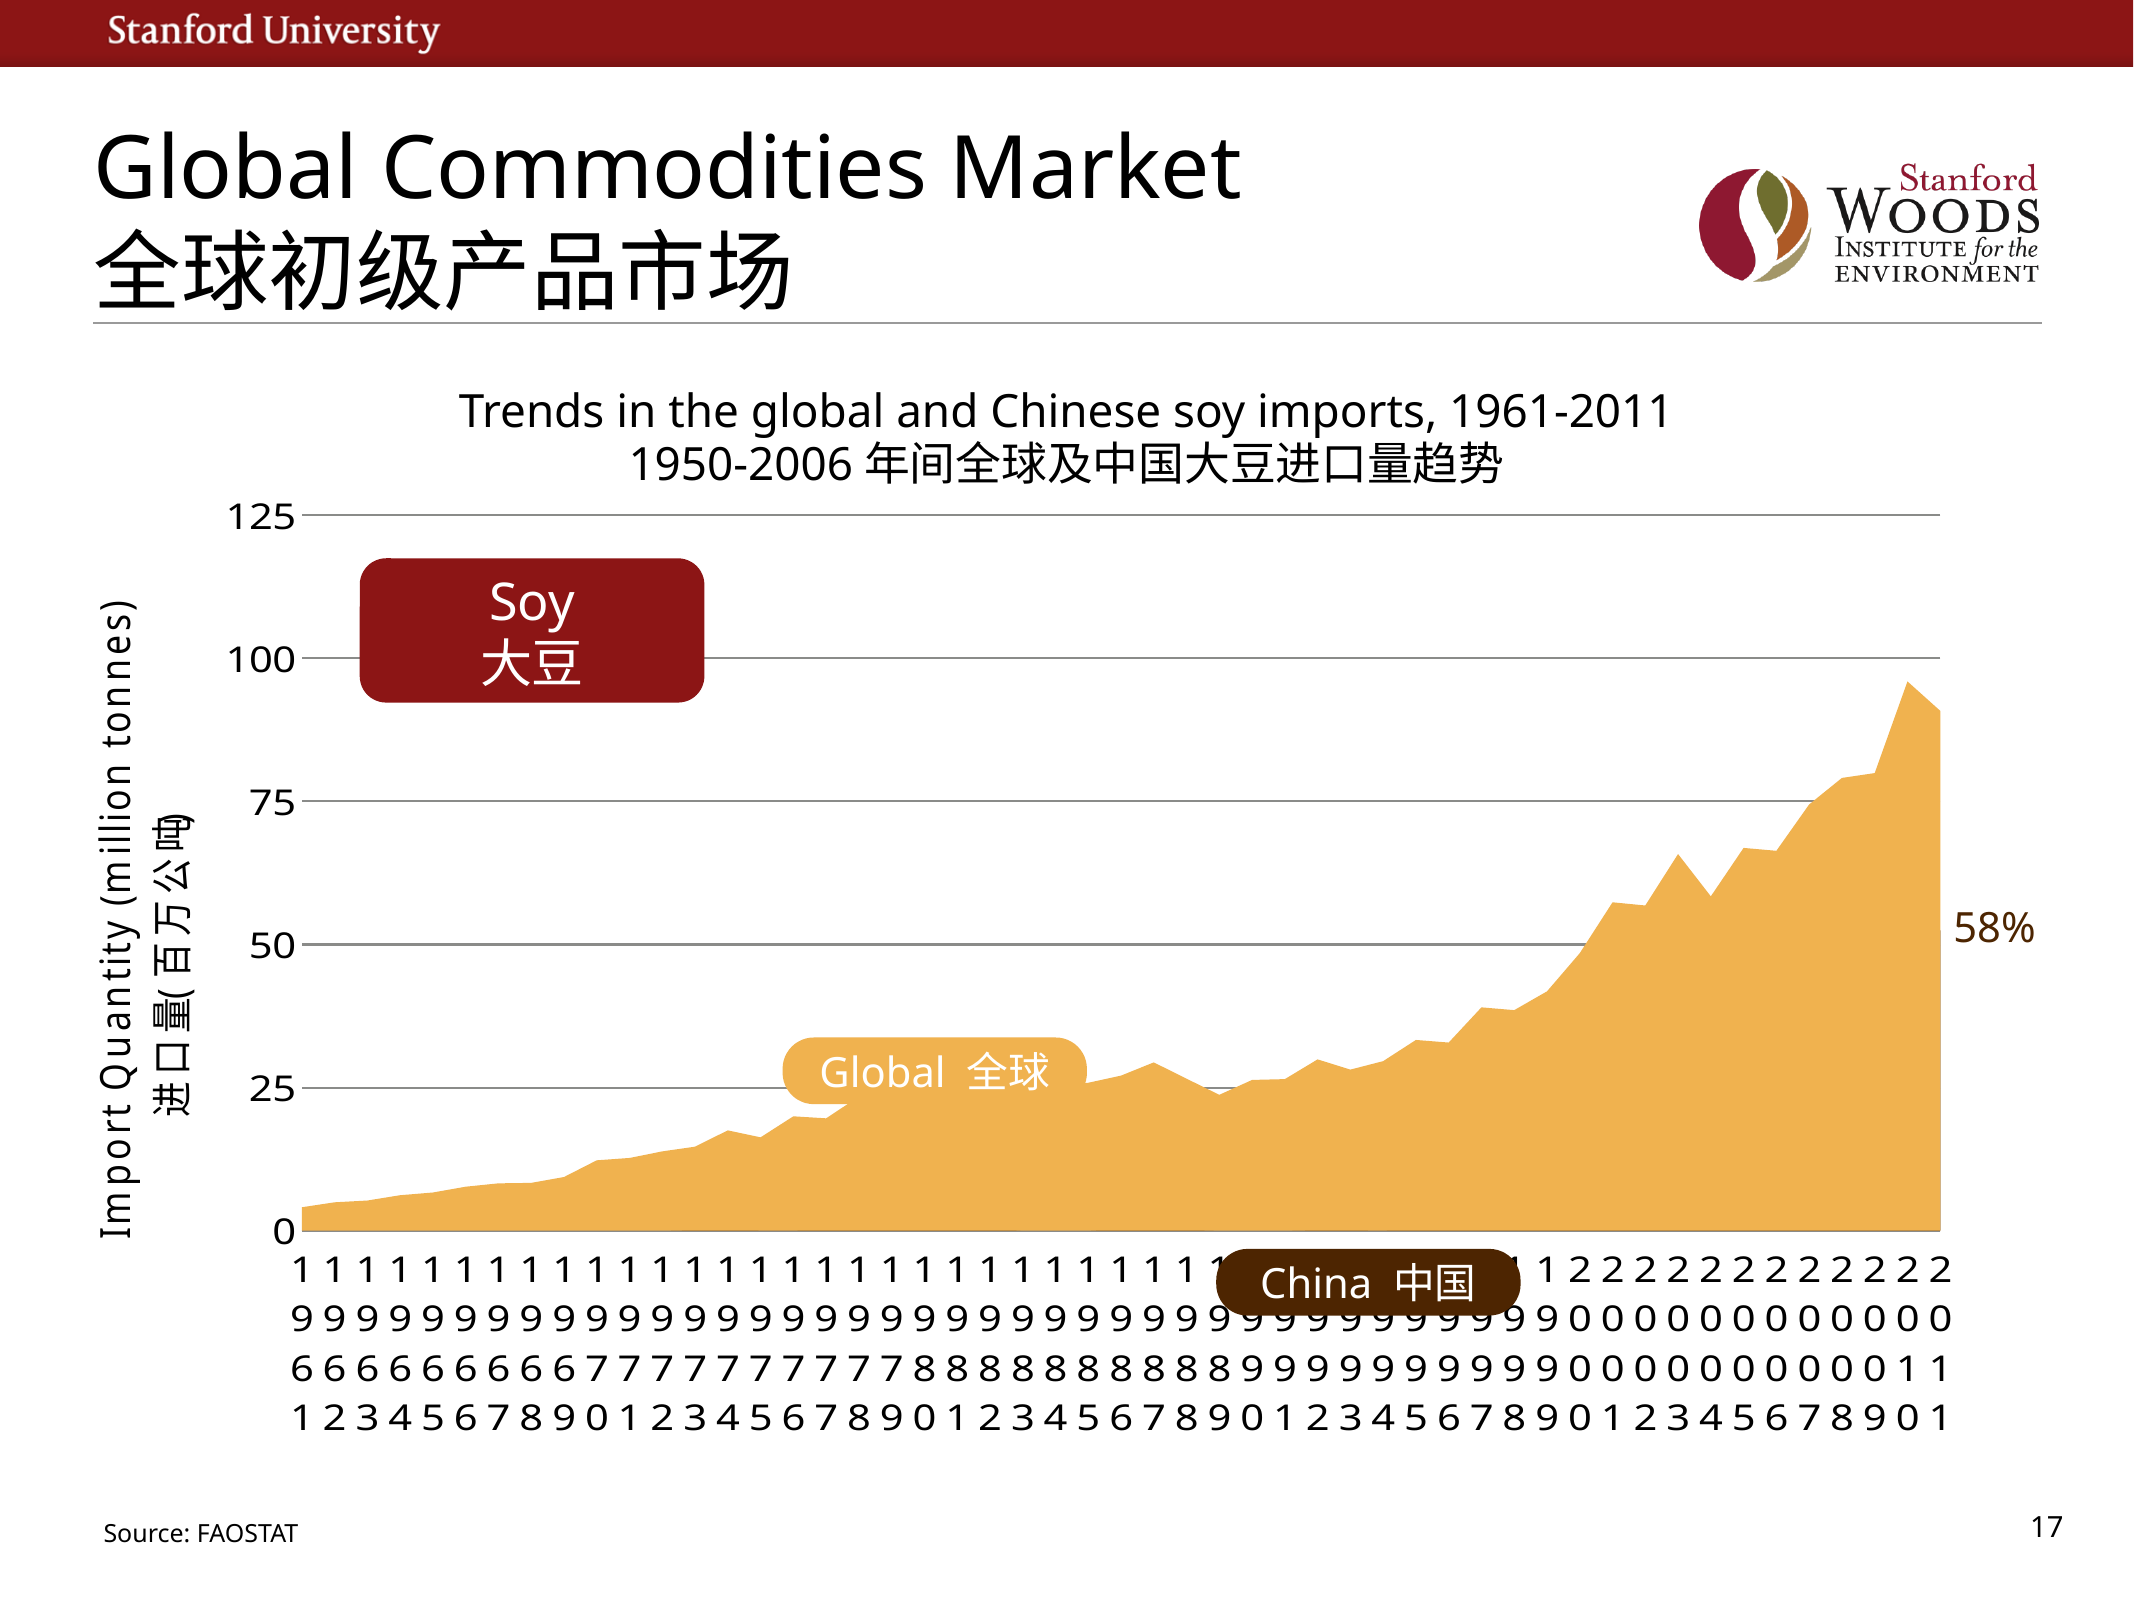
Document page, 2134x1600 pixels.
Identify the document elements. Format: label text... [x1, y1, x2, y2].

picture [0, 0, 2134, 67]
text_box 58% [1989, 892, 2045, 959]
text_box Trends in the global and Chinese soy imports, 1961-2011 1950-2006年间全球及中国大豆进口量趋势 [394, 384, 1739, 473]
text_box Source: FAOSTAT [95, 1509, 308, 1557]
chart [72, 473, 1989, 1442]
slide_number 17 [2028, 1507, 2065, 1558]
title Global Commodities Market 全球初级产品市场 [93, 91, 2041, 322]
